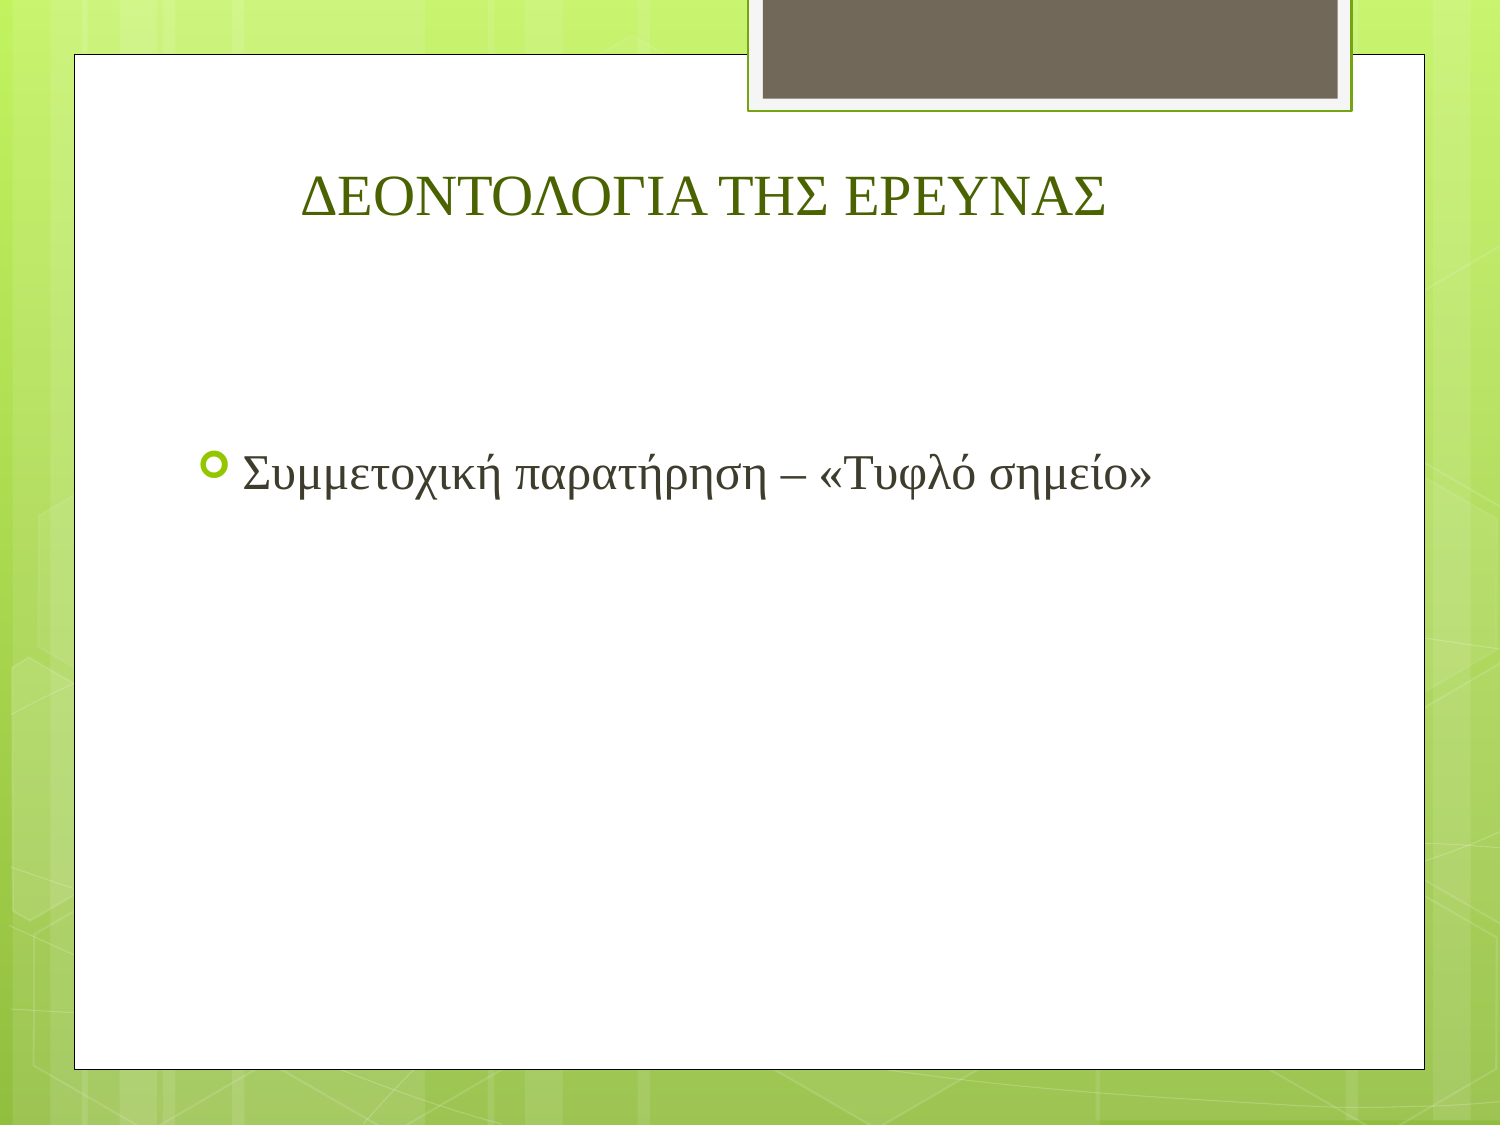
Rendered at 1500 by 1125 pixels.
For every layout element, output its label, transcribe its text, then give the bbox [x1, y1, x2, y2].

title ΔΕΟΝΤΟΛΟΓΙΑ ΤΗΣ ΕΡΕΥΝΑΣ [79, 55, 1414, 238]
list Συμμετοχική παρατήρηση – «Τυφλό σημείο» [171, 238, 1283, 957]
